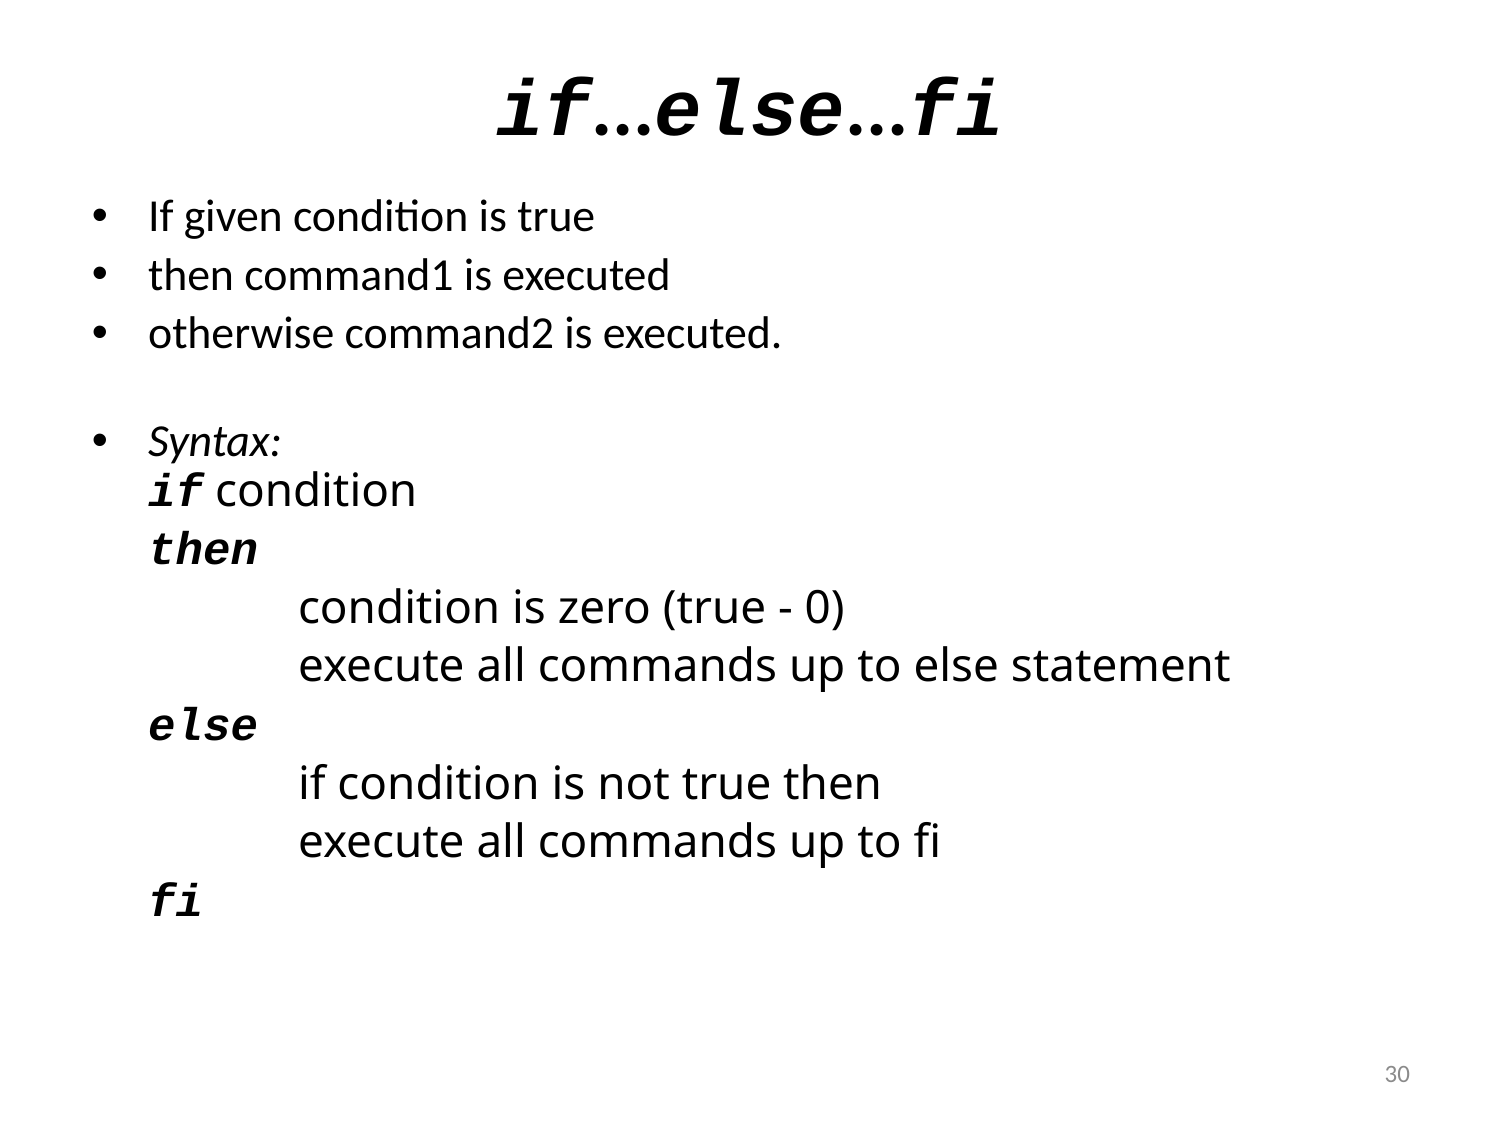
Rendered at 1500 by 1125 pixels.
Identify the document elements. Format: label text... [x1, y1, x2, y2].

title if...else...fi [75, 45, 1425, 161]
slide_number 30 [1074, 1042, 1425, 1103]
list If given condition is true then command1 is executed otherwise command2 is executed. Syntax: if condition then condition is zero (true - 0) execute all commands up to else statement else if condition is not true then execute all commands up to fi fi [76, 184, 1380, 964]
